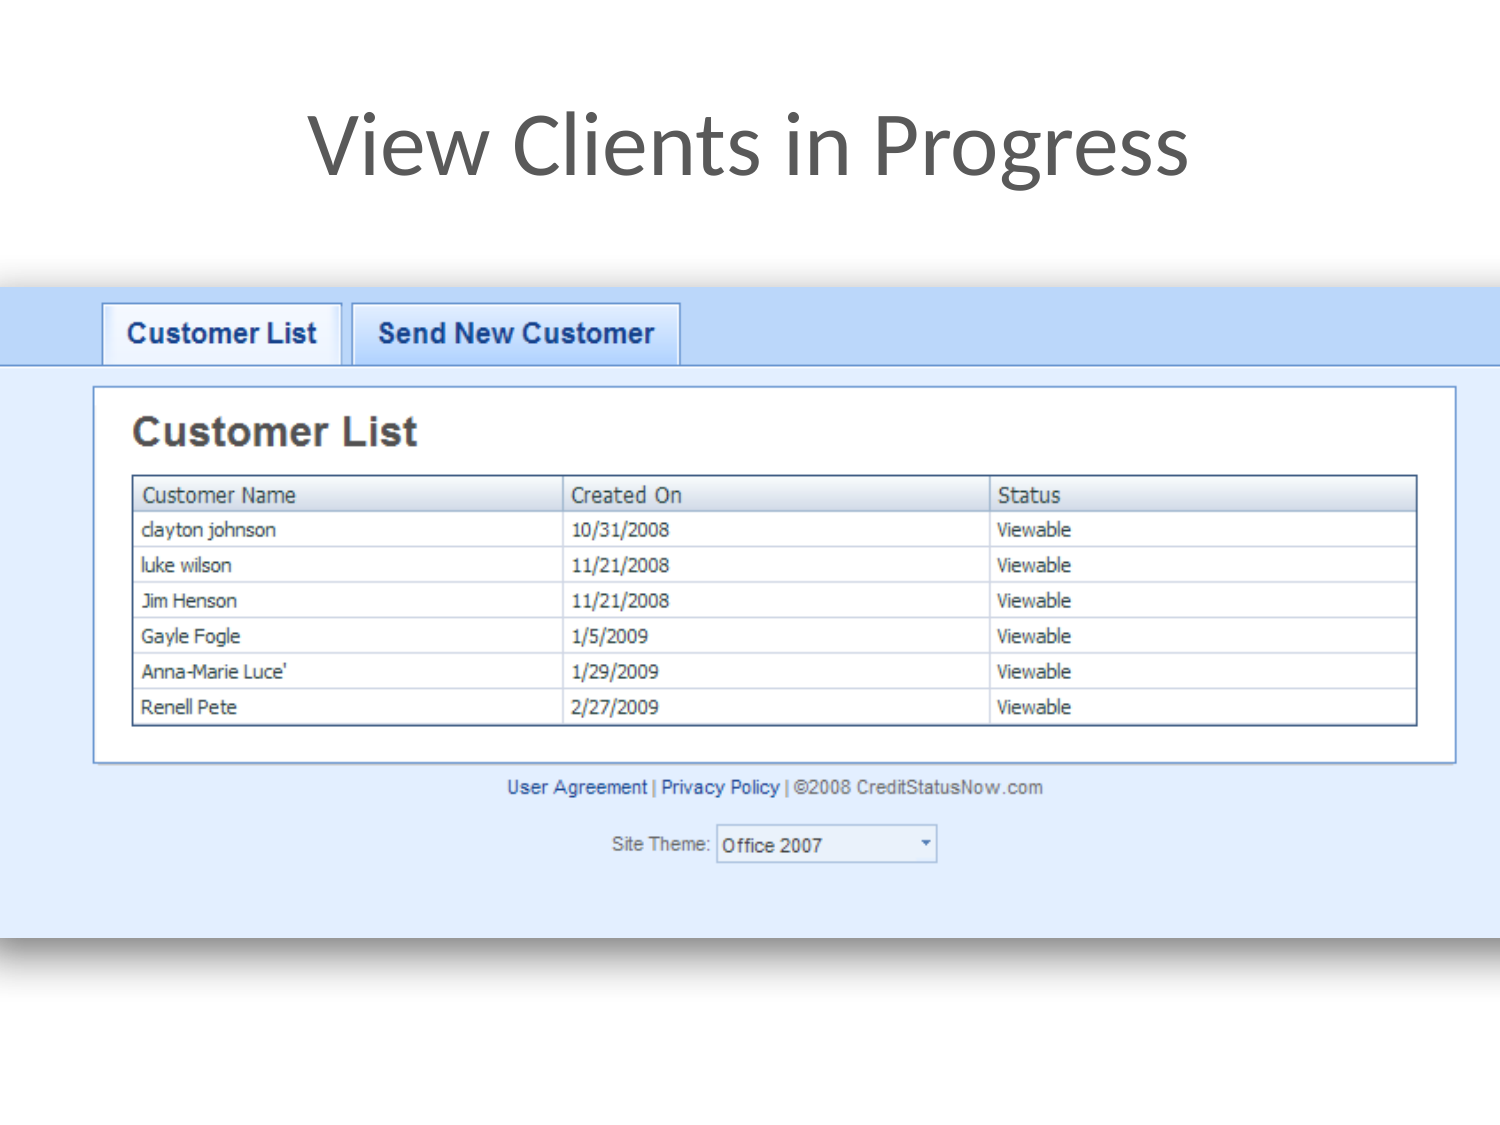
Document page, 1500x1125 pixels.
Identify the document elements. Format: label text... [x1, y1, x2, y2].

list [0, 287, 1500, 938]
title View Clients in Progress [75, 45, 1425, 233]
